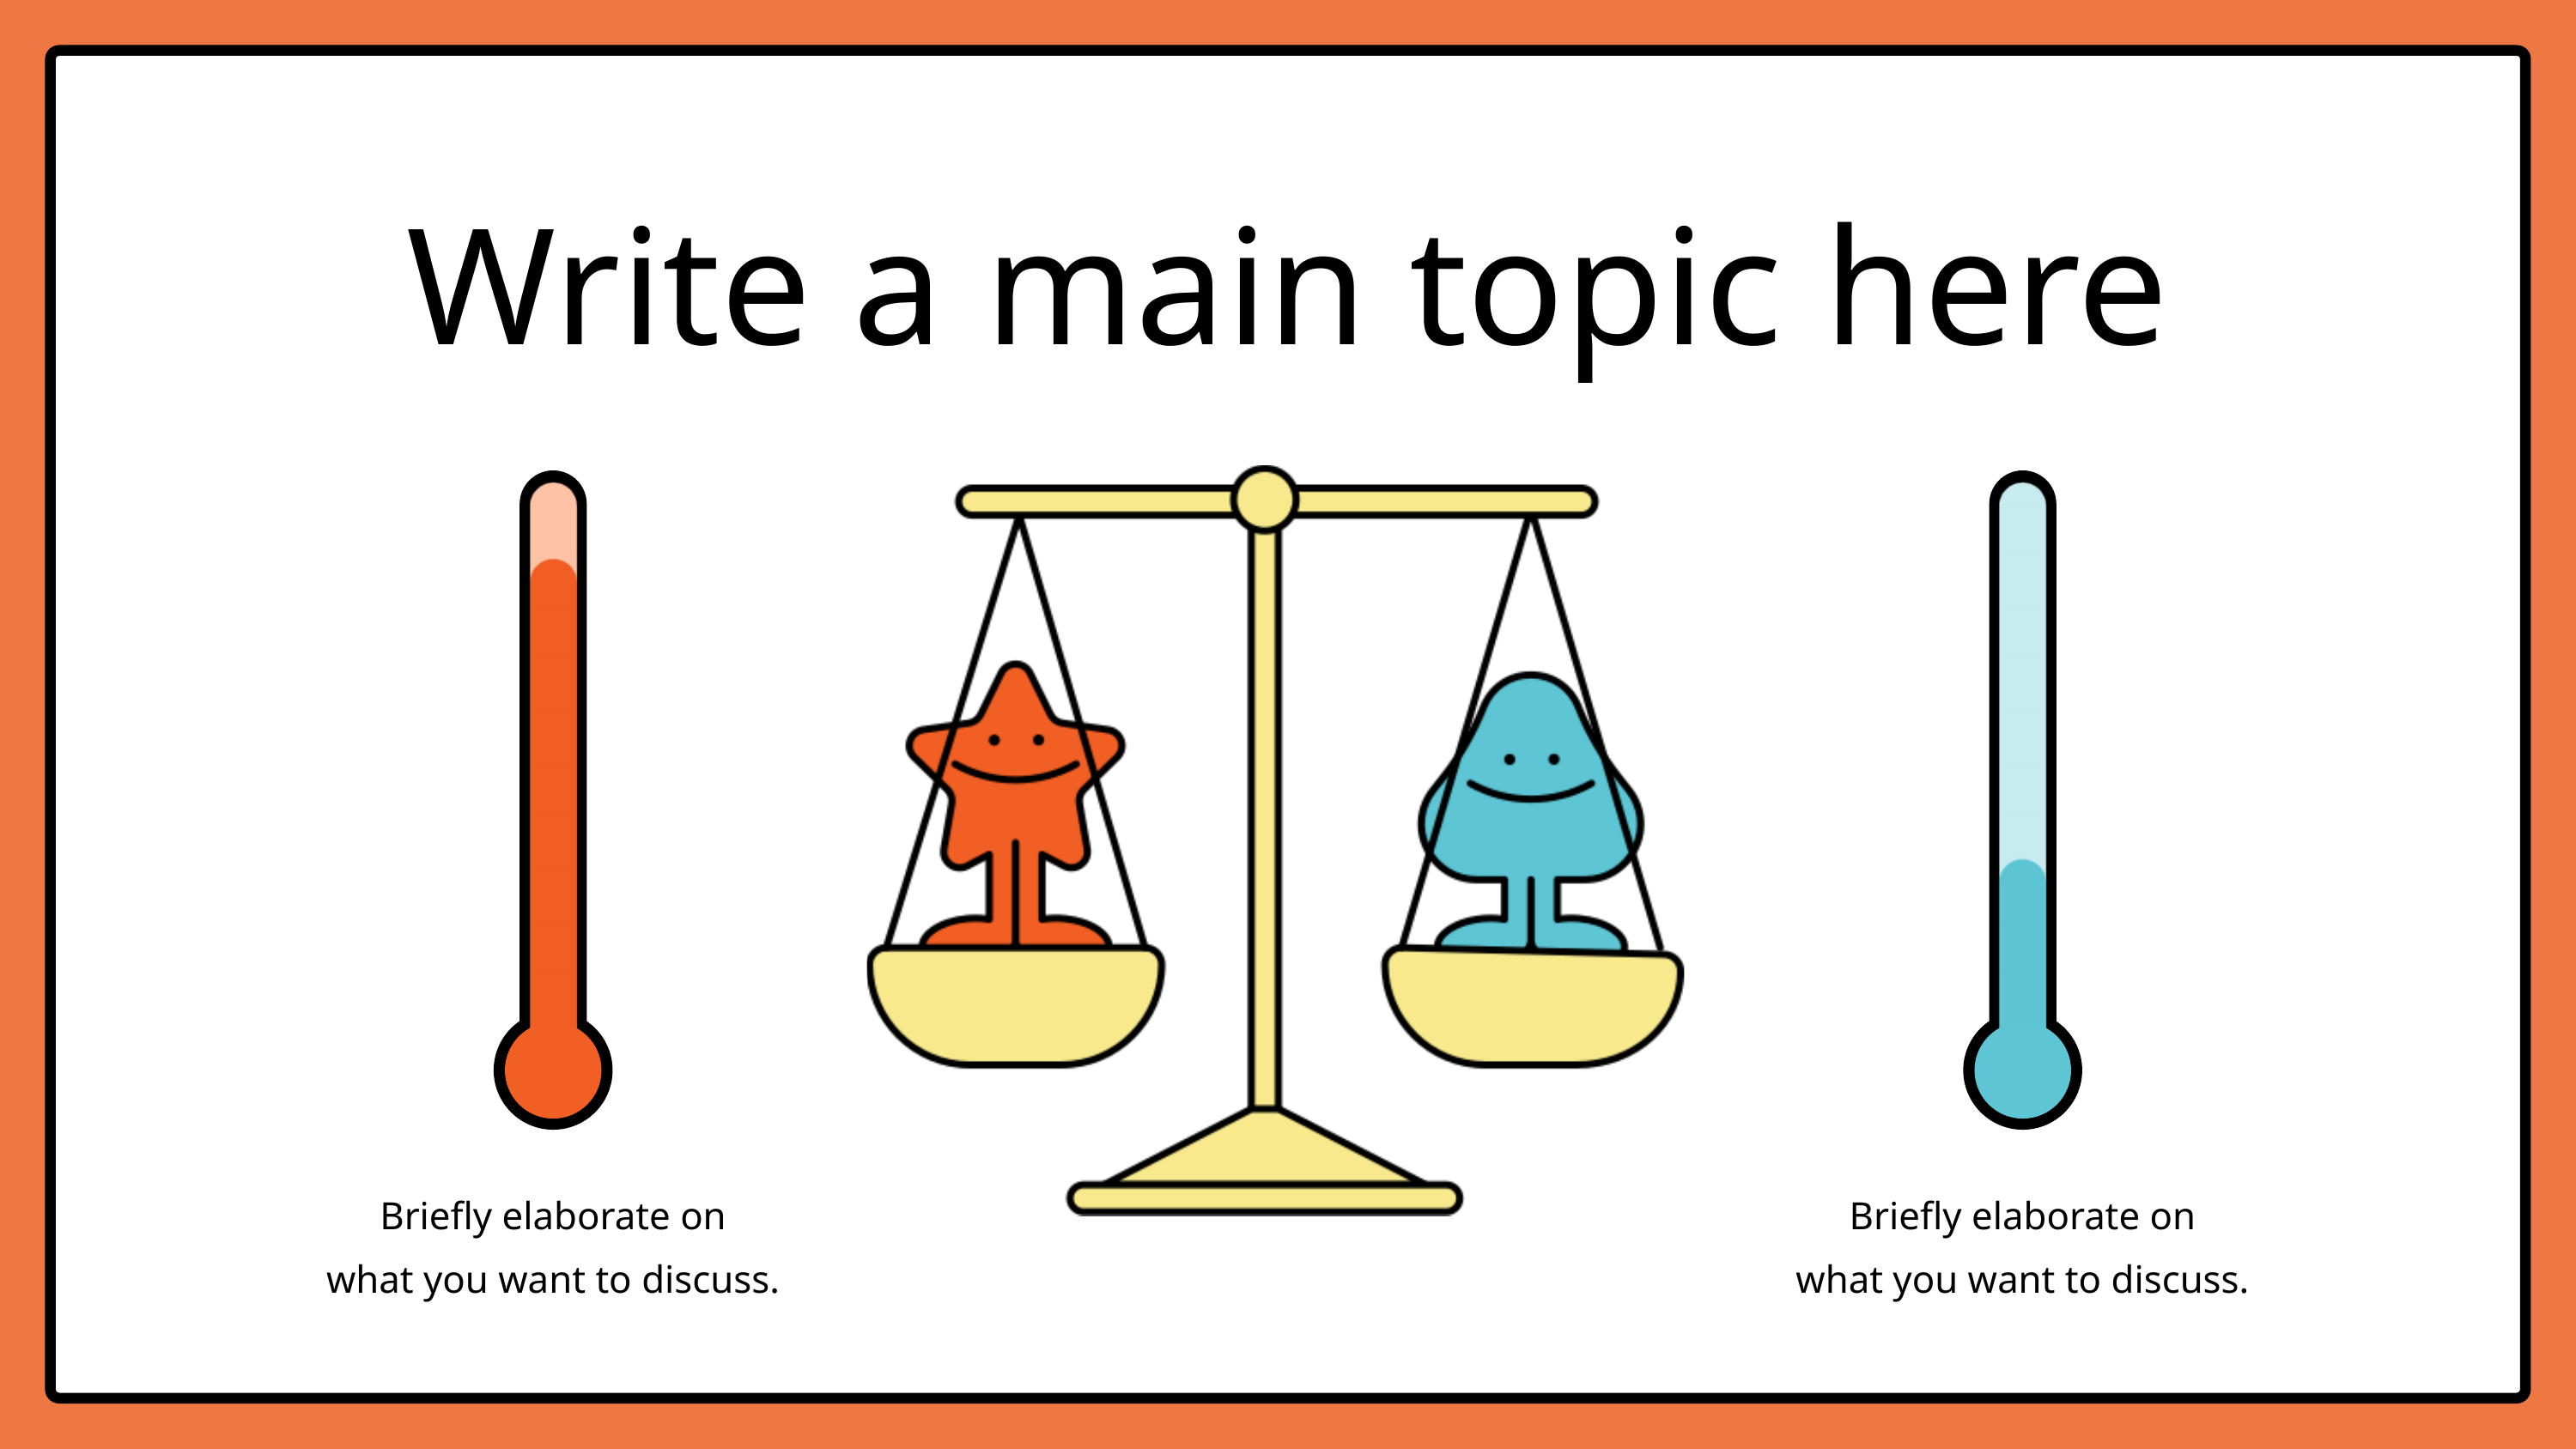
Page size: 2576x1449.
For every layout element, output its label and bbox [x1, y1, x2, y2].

text_box [493, 866, 613, 1131]
text_box [504, 1022, 602, 1119]
text_box [493, 444, 613, 692]
picture [200, 694, 907, 859]
text_box [50, 24, 2526, 1399]
text_box [1974, 1022, 2072, 1119]
text_box [1963, 444, 2083, 692]
text_box [1963, 866, 2083, 1131]
picture [1669, 694, 2376, 859]
